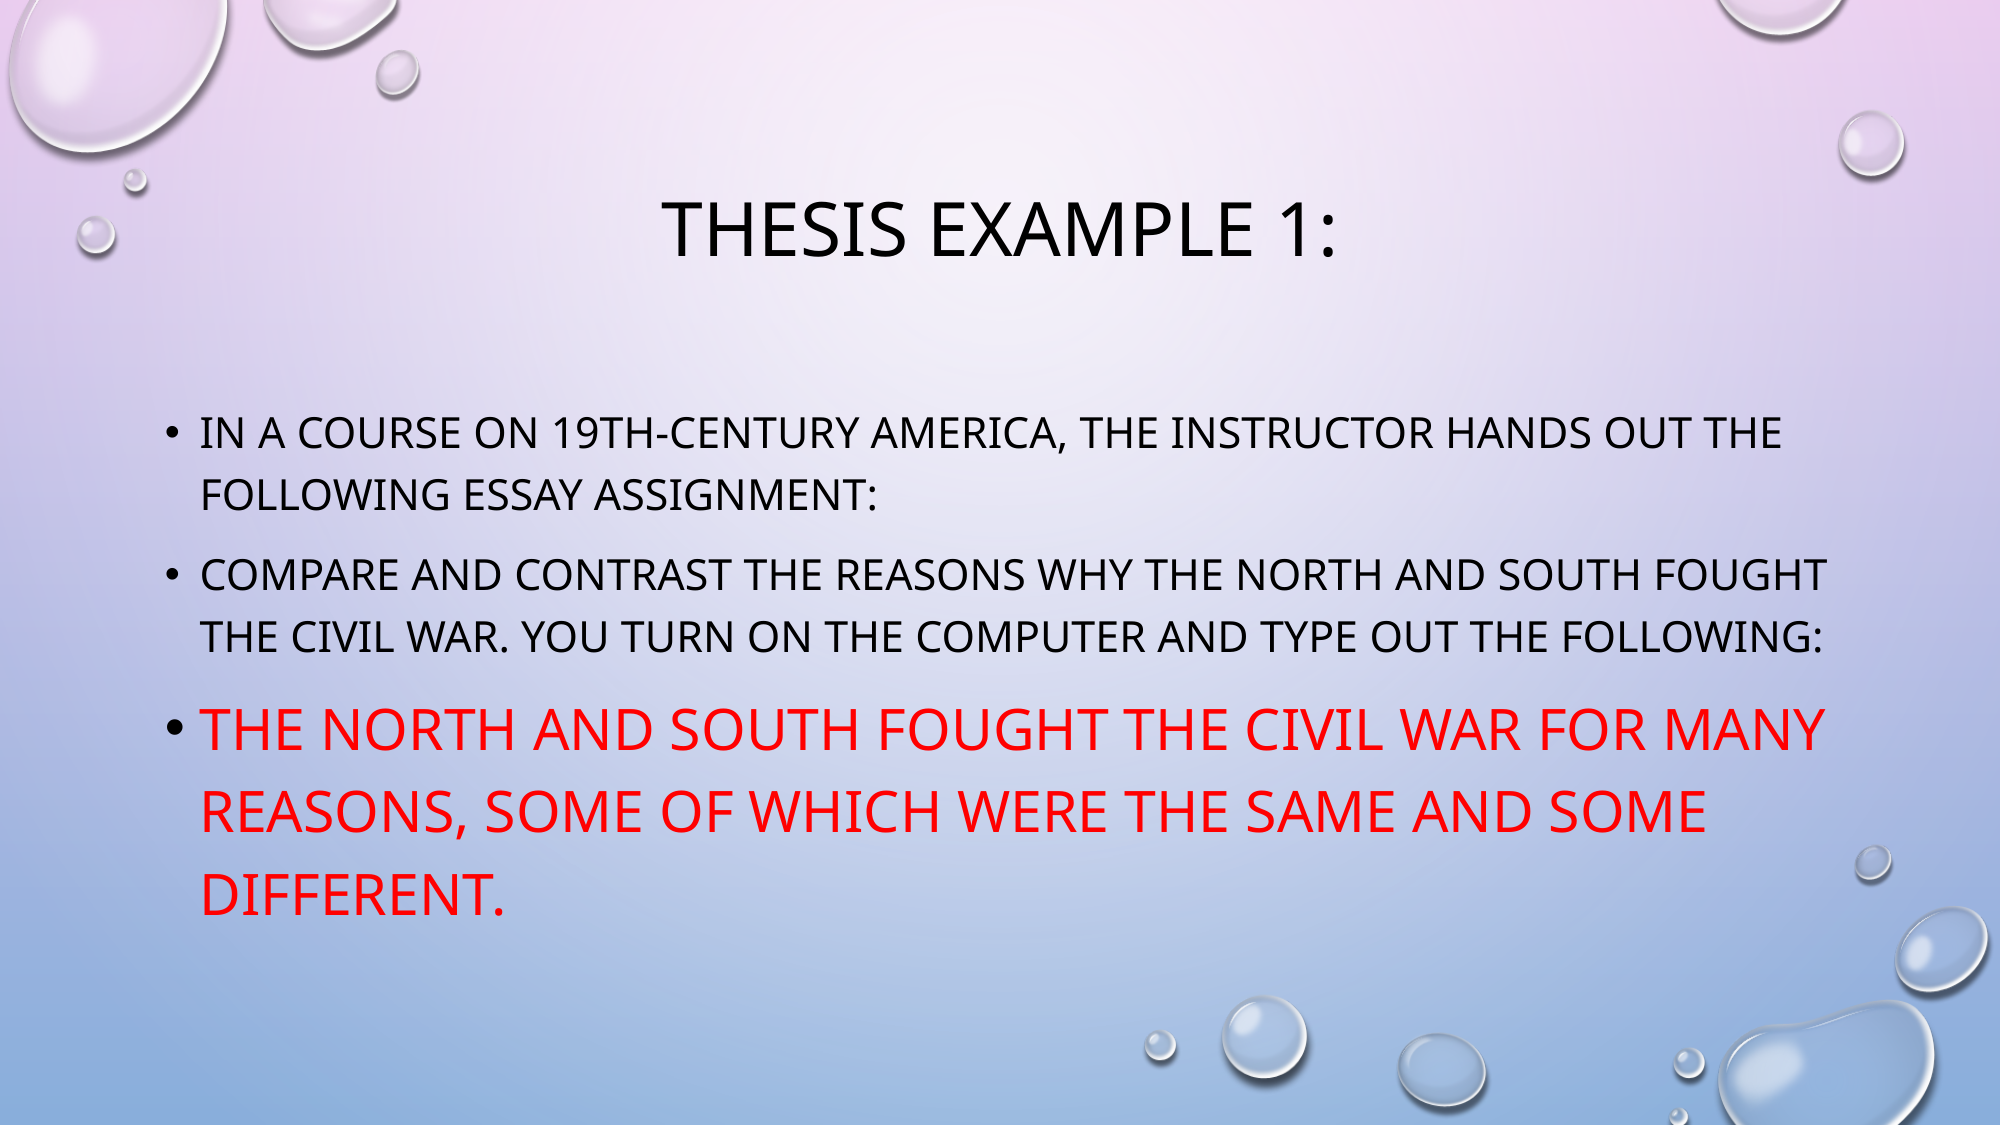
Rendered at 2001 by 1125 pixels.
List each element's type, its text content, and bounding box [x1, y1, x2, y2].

list In a course on 19th-century America, the instructor hands out the following essay assignment: Compare and contrast the reasons why the North and South fought the Civil War. You turn on the computer and type out the following: The North and South fought the Civil War for many reasons, some of which were the same and some different. [149, 388, 1850, 950]
title Thesis Example 1: [149, 101, 1851, 364]
picture [0, 0, 2000, 1125]
